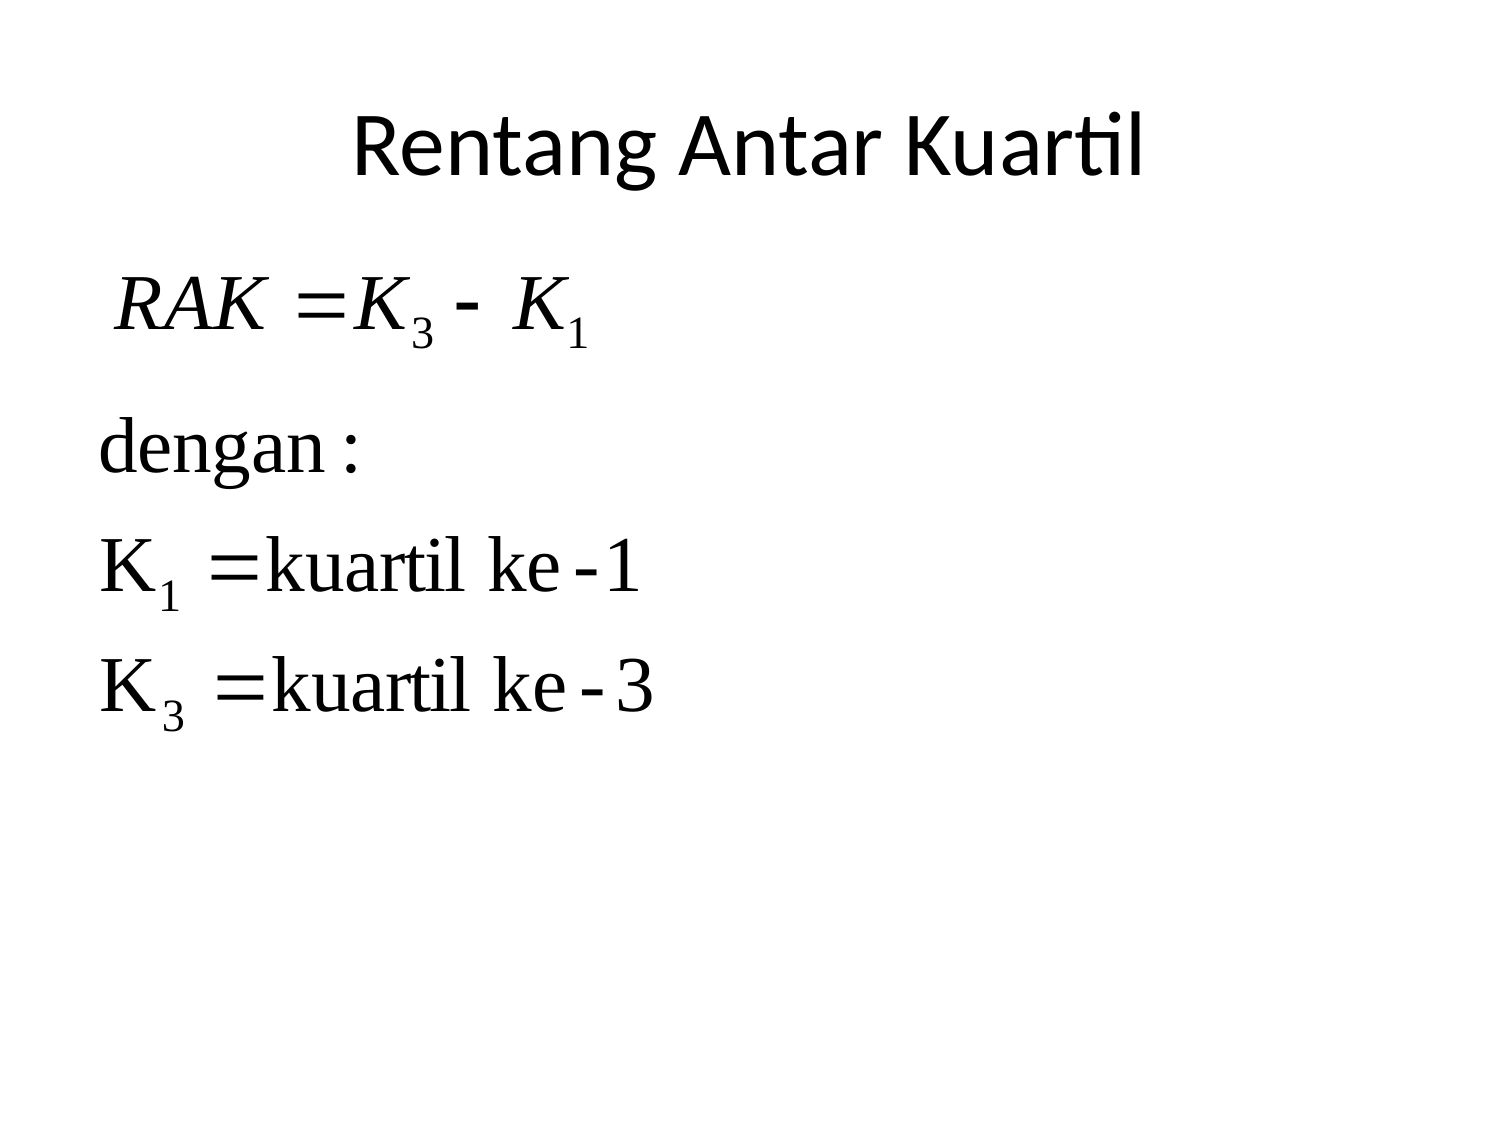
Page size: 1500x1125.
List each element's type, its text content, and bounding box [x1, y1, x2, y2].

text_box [99, 249, 602, 369]
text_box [87, 399, 669, 750]
title Rentang Antar Kuartil [75, 45, 1425, 233]
